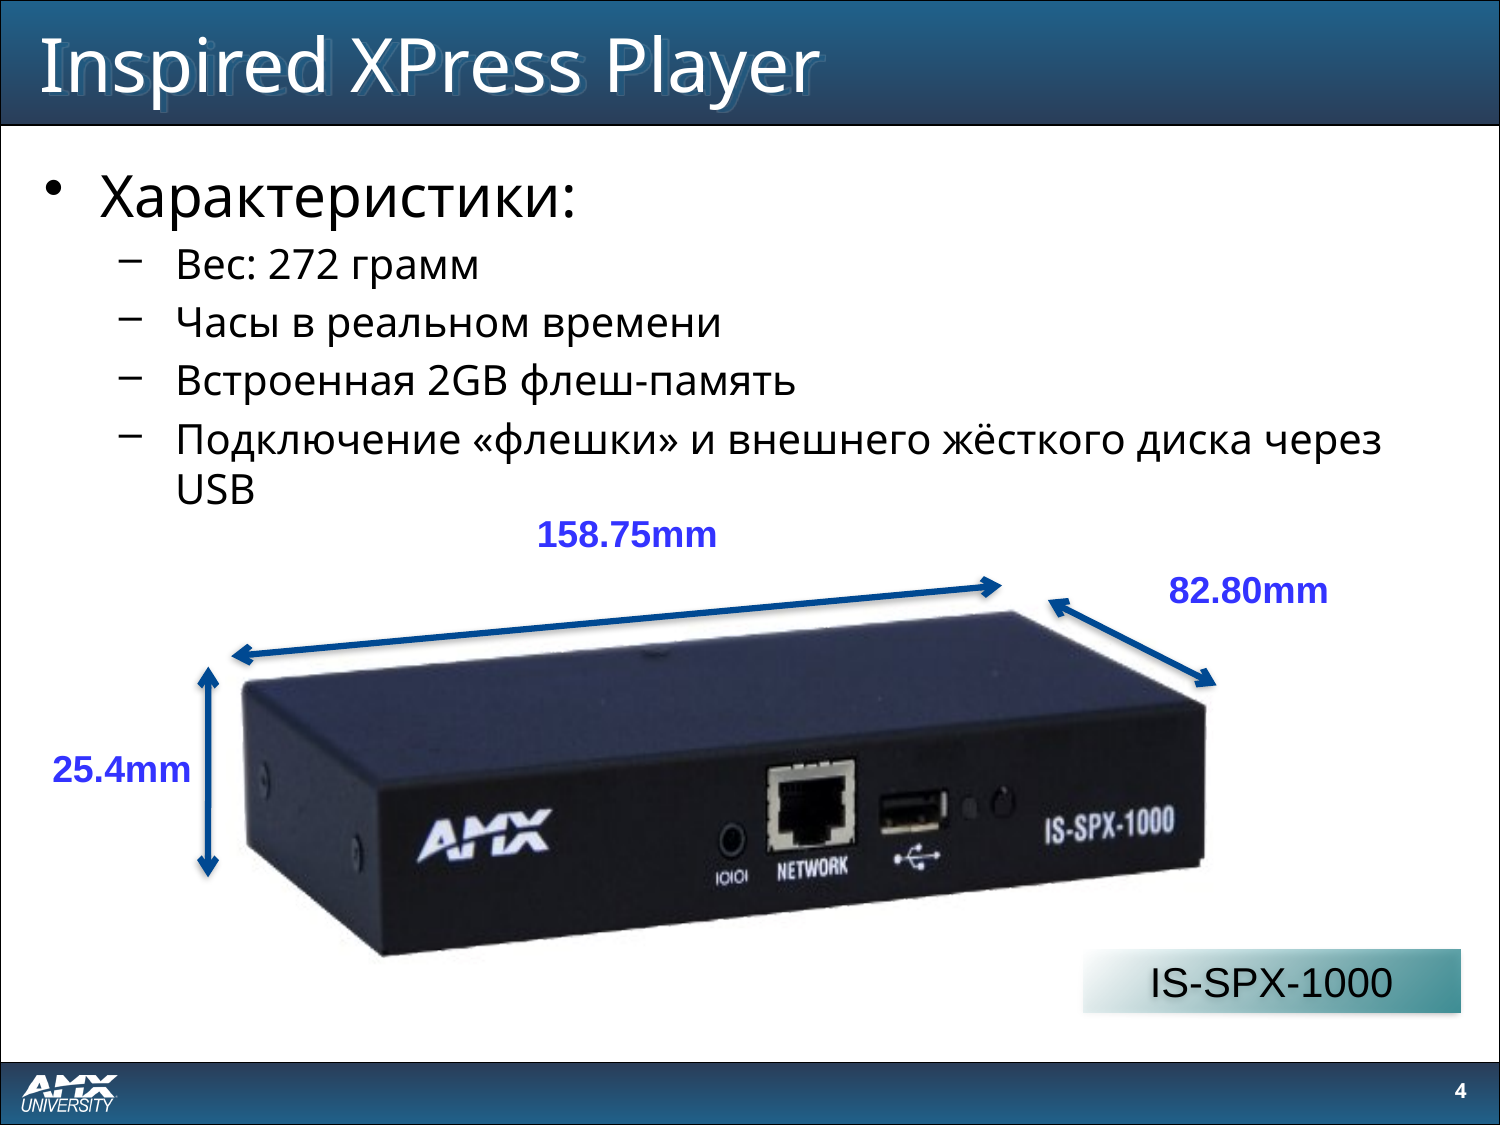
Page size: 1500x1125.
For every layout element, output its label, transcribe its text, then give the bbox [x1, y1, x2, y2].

title Inspired XPress Player [24, 0, 1476, 126]
picture [224, 572, 1224, 985]
picture [18, 1072, 121, 1116]
text_box 25.4mm [0, 737, 207, 798]
list IS-SPX-1000 [1083, 949, 1461, 1013]
text_box 158.75mm [485, 502, 769, 563]
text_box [1047, 599, 1217, 686]
text_box Характеристики: Вес: 272 грамм Часы в реальном времени Встроенная 2GB флеш-память Подключение «флешки» и внешнего жёсткого диска через USB [29, 151, 1467, 1040]
text_box 82.80mm [1143, 559, 1378, 619]
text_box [230, 585, 1003, 657]
